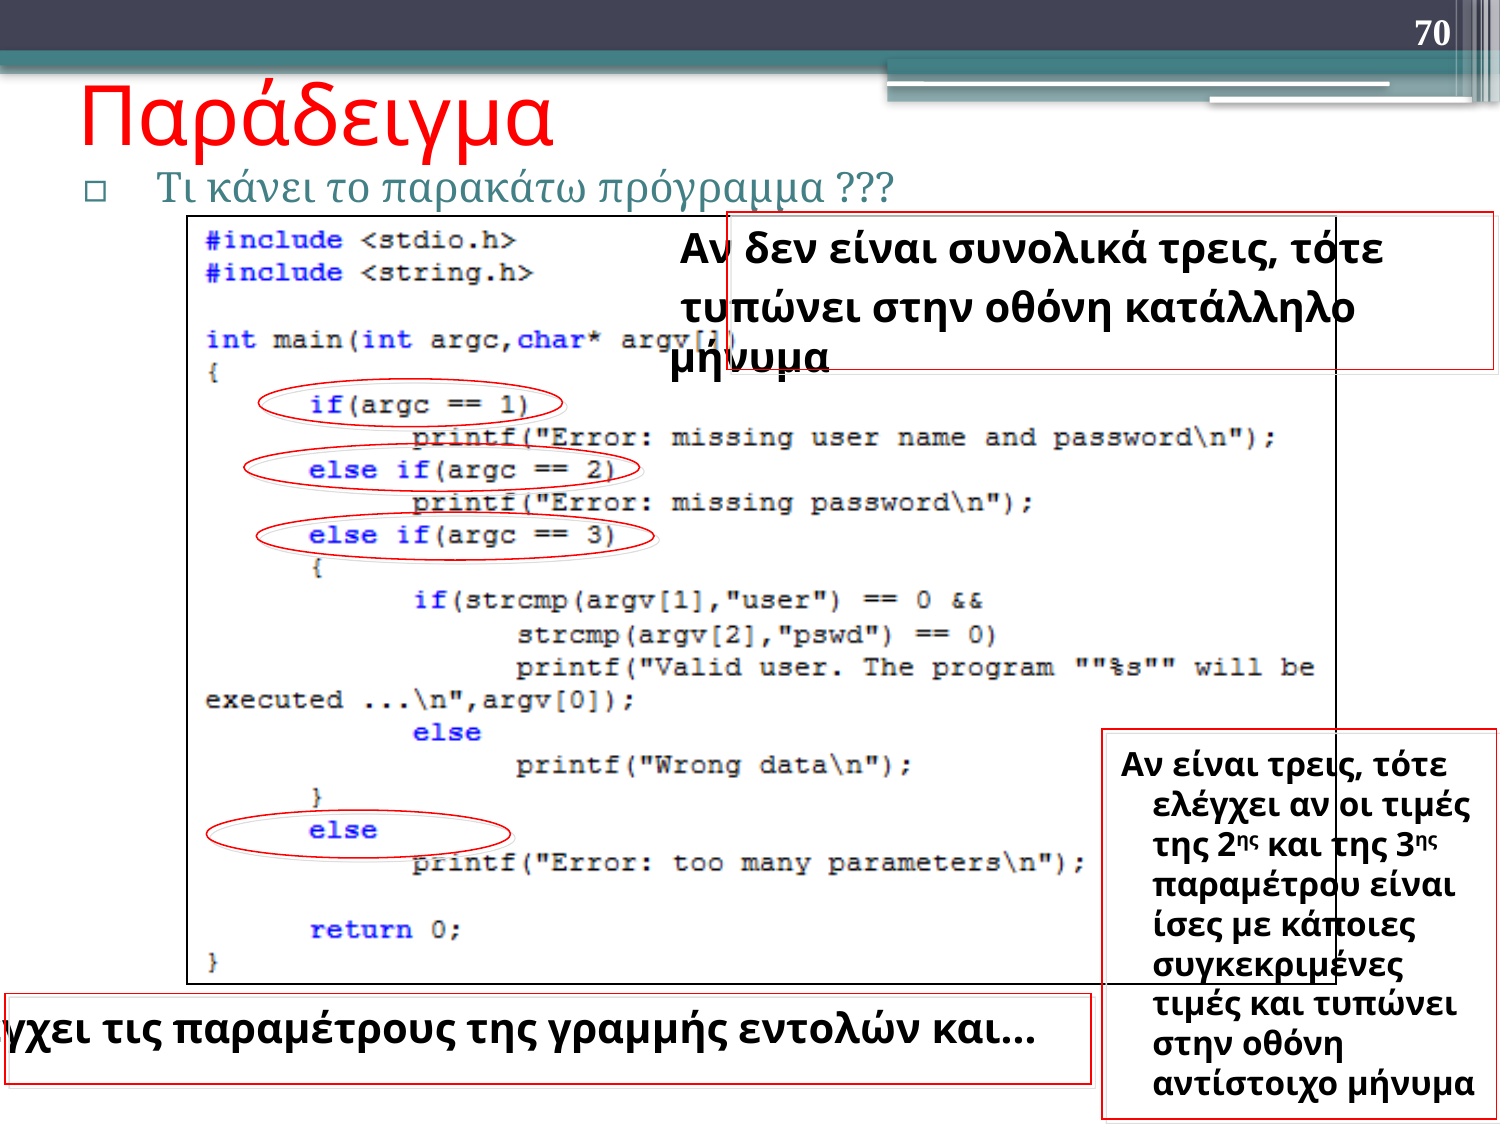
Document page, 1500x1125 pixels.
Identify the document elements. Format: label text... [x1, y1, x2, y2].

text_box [0, 993, 249, 1090]
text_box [205, 211, 1500, 859]
slide_number 70 [1341, 0, 1466, 61]
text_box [255, 511, 1500, 1125]
list Τι κάνει το παρακάτω πρόγραμμα ??? [0, 153, 1500, 535]
picture [187, 216, 255, 984]
title Παράδειγμα [62, 18, 1457, 206]
